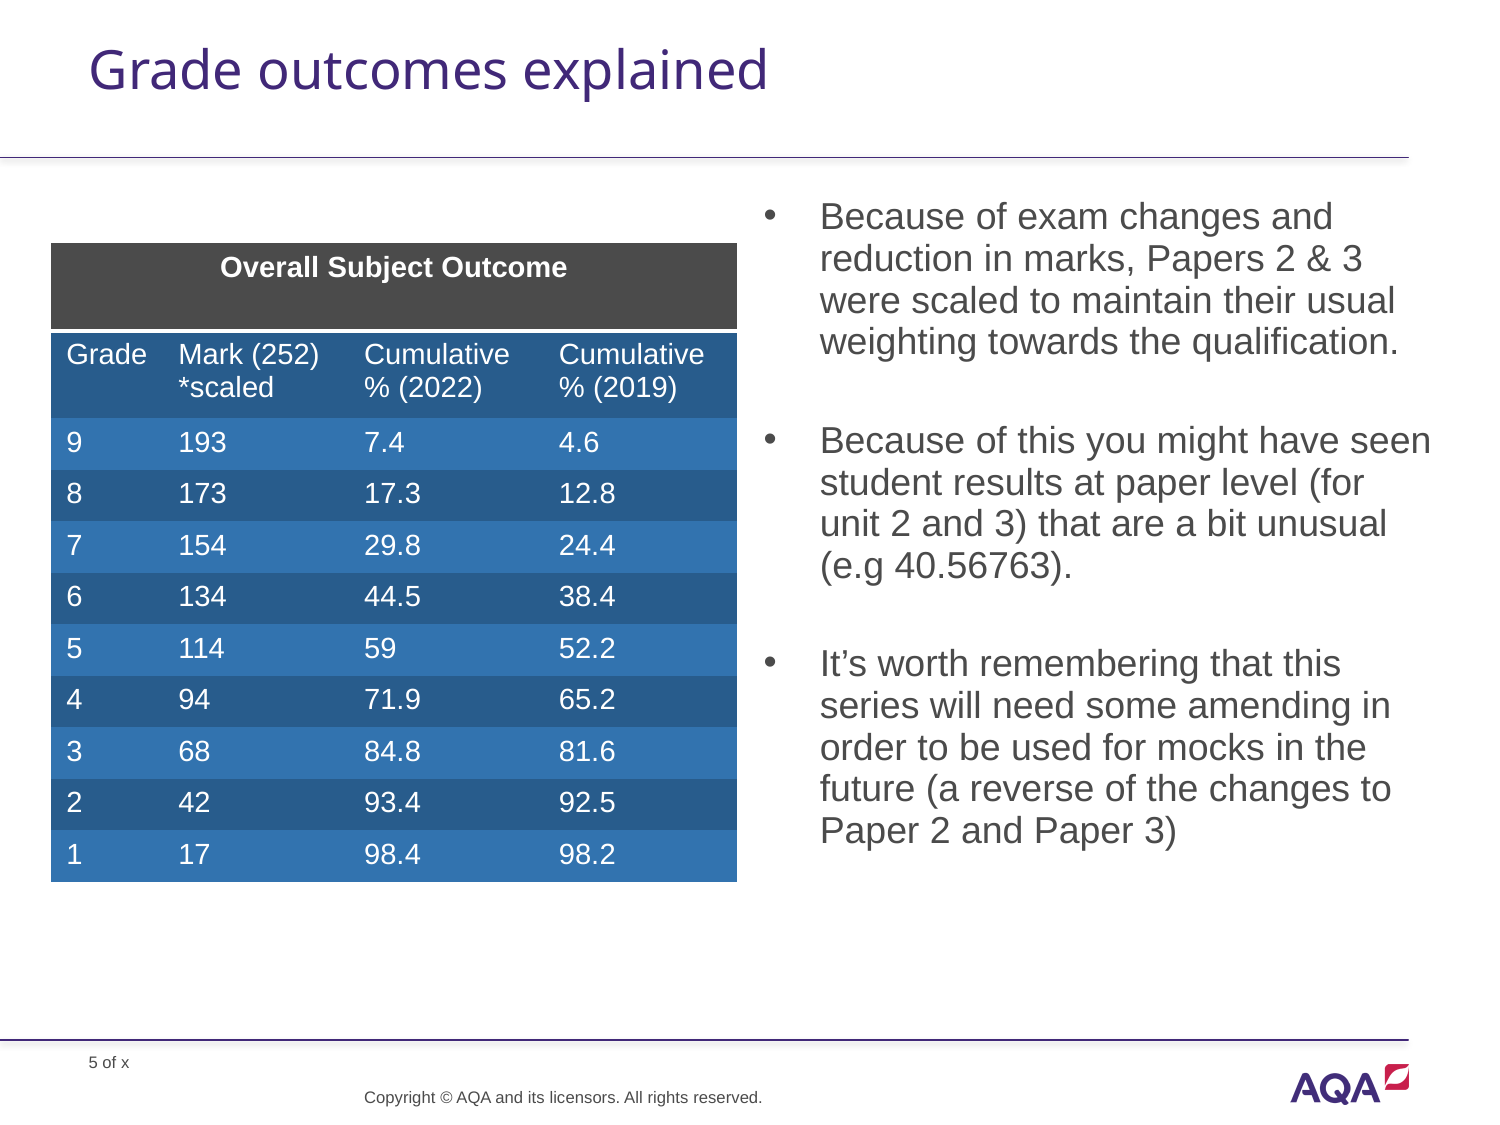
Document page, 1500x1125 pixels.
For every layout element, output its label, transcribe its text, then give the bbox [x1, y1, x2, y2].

table_cell 52.2 [544, 624, 737, 676]
table_cell 65.2 [544, 676, 737, 727]
table_cell 17 [163, 830, 349, 882]
table_cell 193 [163, 418, 349, 470]
text_box Because of exam changes and reduction in marks, Papers 2 & 3 were scaled to maintain their usual weighting towards the qualification. Because of this you might have seen student results at paper level (for unit 2 and 3) that are a bit unusual (e.g 40.56763). It’s worth remembering that this series will need some amending in order to be used for mocks in the future (a reverse of the changes to Paper 2 and Paper 3) [763, 195, 1449, 976]
table_cell 173 [163, 470, 349, 521]
table_cell 44.5 [349, 573, 544, 624]
table_cell 92.5 [544, 779, 737, 830]
table_cell 7.4 [349, 418, 544, 470]
table_cell 154 [163, 521, 349, 573]
table_cell 98.2 [544, 830, 737, 882]
table_cell 5 [51, 624, 163, 676]
table_cell 3 [51, 727, 163, 779]
table_cell 2 [51, 779, 163, 830]
table_header Overall Subject Outcome [51, 243, 737, 329]
table_cell 38.4 [544, 573, 737, 624]
table_cell 59 [349, 624, 544, 676]
table_cell 71.9 [349, 676, 544, 727]
table_cell Cumulative % (2022) [349, 333, 544, 418]
table_cell 42 [163, 779, 349, 830]
table_cell 93.4 [349, 779, 544, 830]
table_cell 98.4 [349, 830, 544, 882]
table_cell 134 [163, 573, 349, 624]
title Grade outcomes explained [88, 42, 1409, 113]
table_cell 94 [163, 676, 349, 727]
table_cell 1 [51, 830, 163, 882]
picture [1290, 1064, 1409, 1105]
table_cell 29.8 [349, 521, 544, 573]
table_cell Grade [51, 333, 163, 418]
table_cell 17.3 [349, 470, 544, 521]
table_cell 4.6 [544, 418, 737, 470]
table_cell 114 [163, 624, 349, 676]
table_cell 8 [51, 470, 163, 521]
table_cell 12.8 [544, 470, 737, 521]
footer Copyright © AQA and its licensors. All rights reserved. [324, 1085, 764, 1125]
table_cell 4 [51, 676, 163, 727]
table_cell 7 [51, 521, 163, 573]
table_cell Cumulative % (2019) [544, 333, 737, 418]
table_cell 9 [51, 418, 163, 470]
table_cell 84.8 [349, 727, 544, 779]
table_cell 24.4 [544, 521, 737, 573]
table_cell 81.6 [544, 727, 737, 779]
table_cell Mark (252) *scaled [163, 333, 349, 418]
table_cell 6 [51, 573, 163, 624]
table_cell 68 [163, 727, 349, 779]
